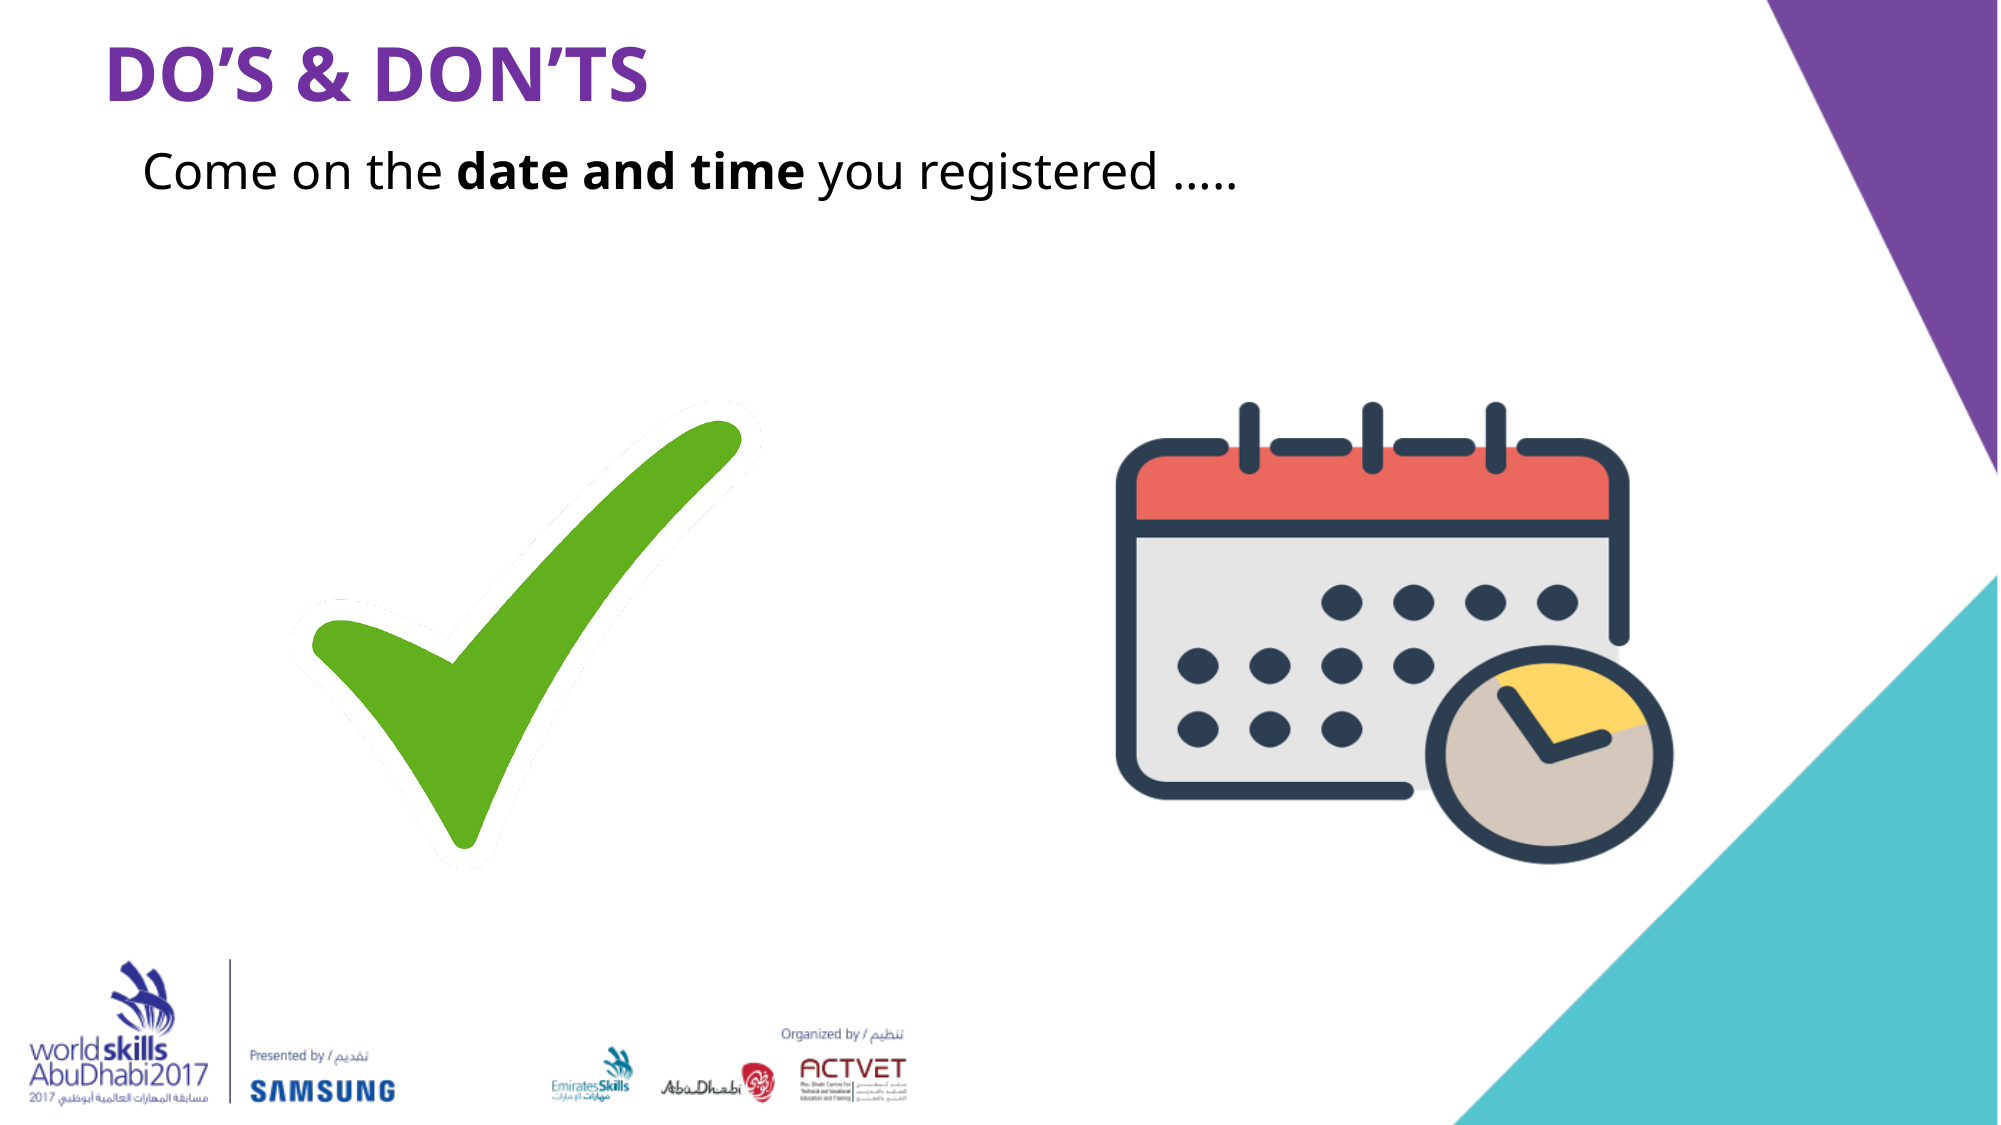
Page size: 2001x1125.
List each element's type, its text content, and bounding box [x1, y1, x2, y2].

text_box Do’s & don’ts [88, 34, 1604, 138]
picture [1111, 400, 1678, 869]
picture [292, 400, 761, 869]
text_box Come on the date and time you registered ….. [127, 138, 1375, 207]
